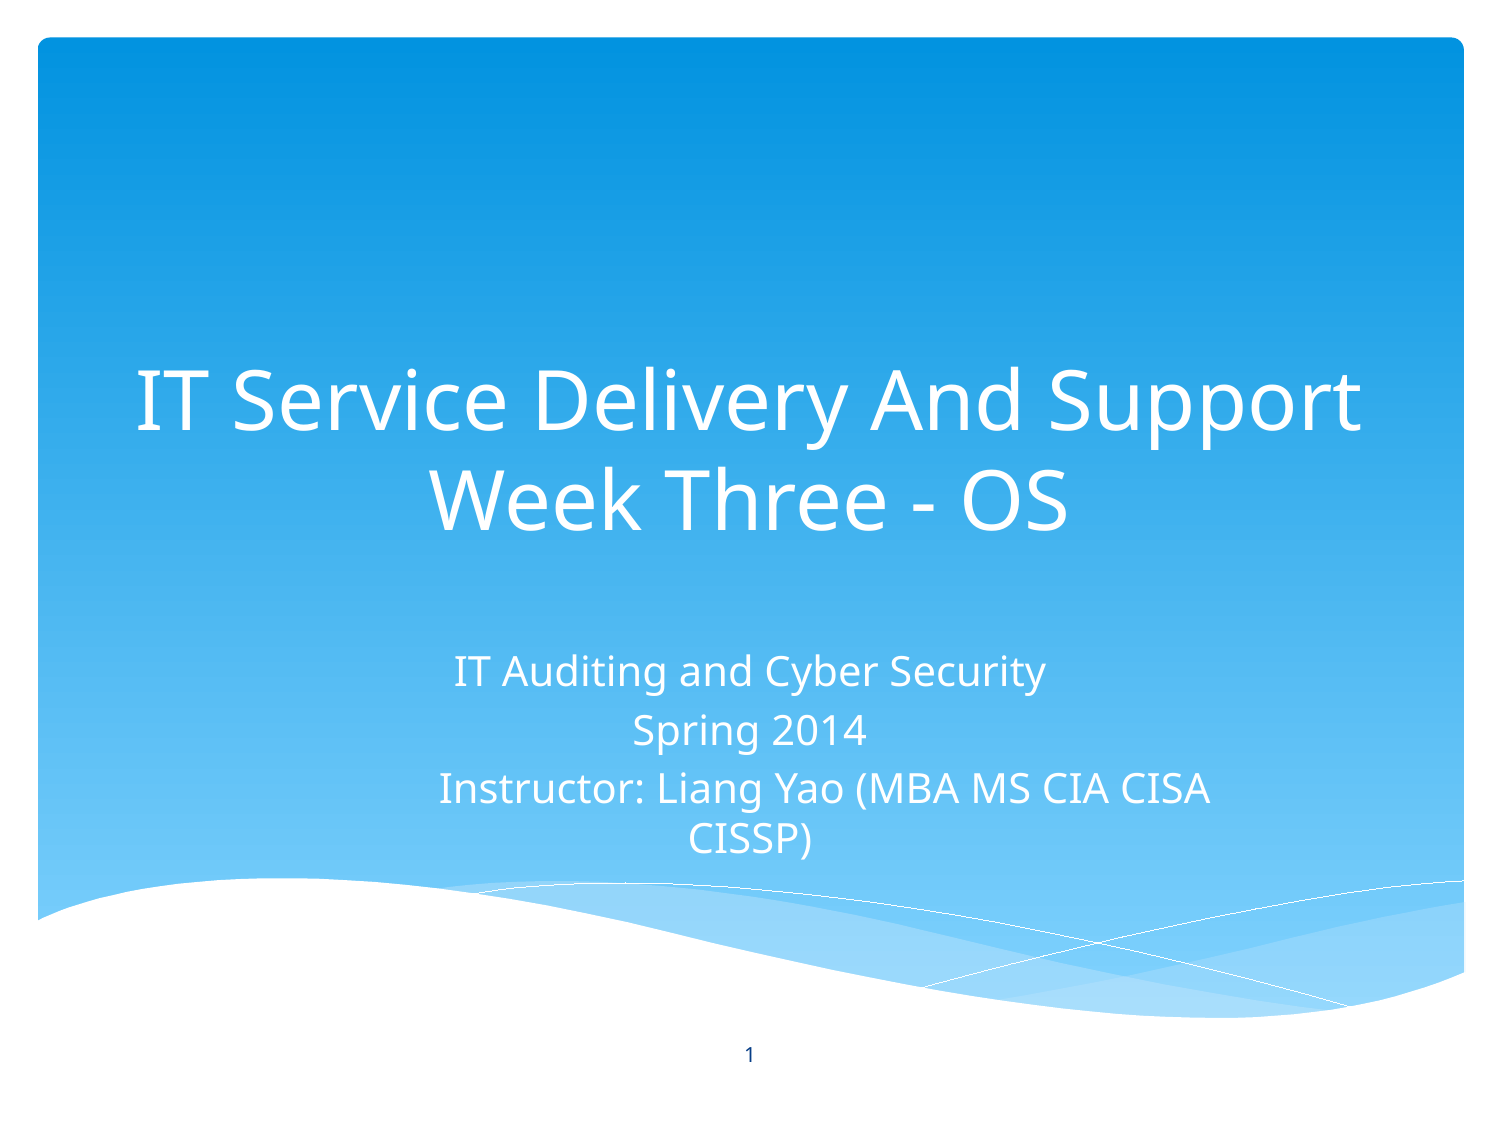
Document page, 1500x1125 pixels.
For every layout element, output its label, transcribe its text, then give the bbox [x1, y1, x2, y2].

subtitle IT Auditing and Cyber Security Spring 2014 Instructor: Liang Yao (MBA MS CIA CISA CISSP) [225, 637, 1275, 875]
title IT Service Delivery And Support Week Three - OS [112, 262, 1388, 555]
slide_number 1 [654, 1025, 846, 1086]
